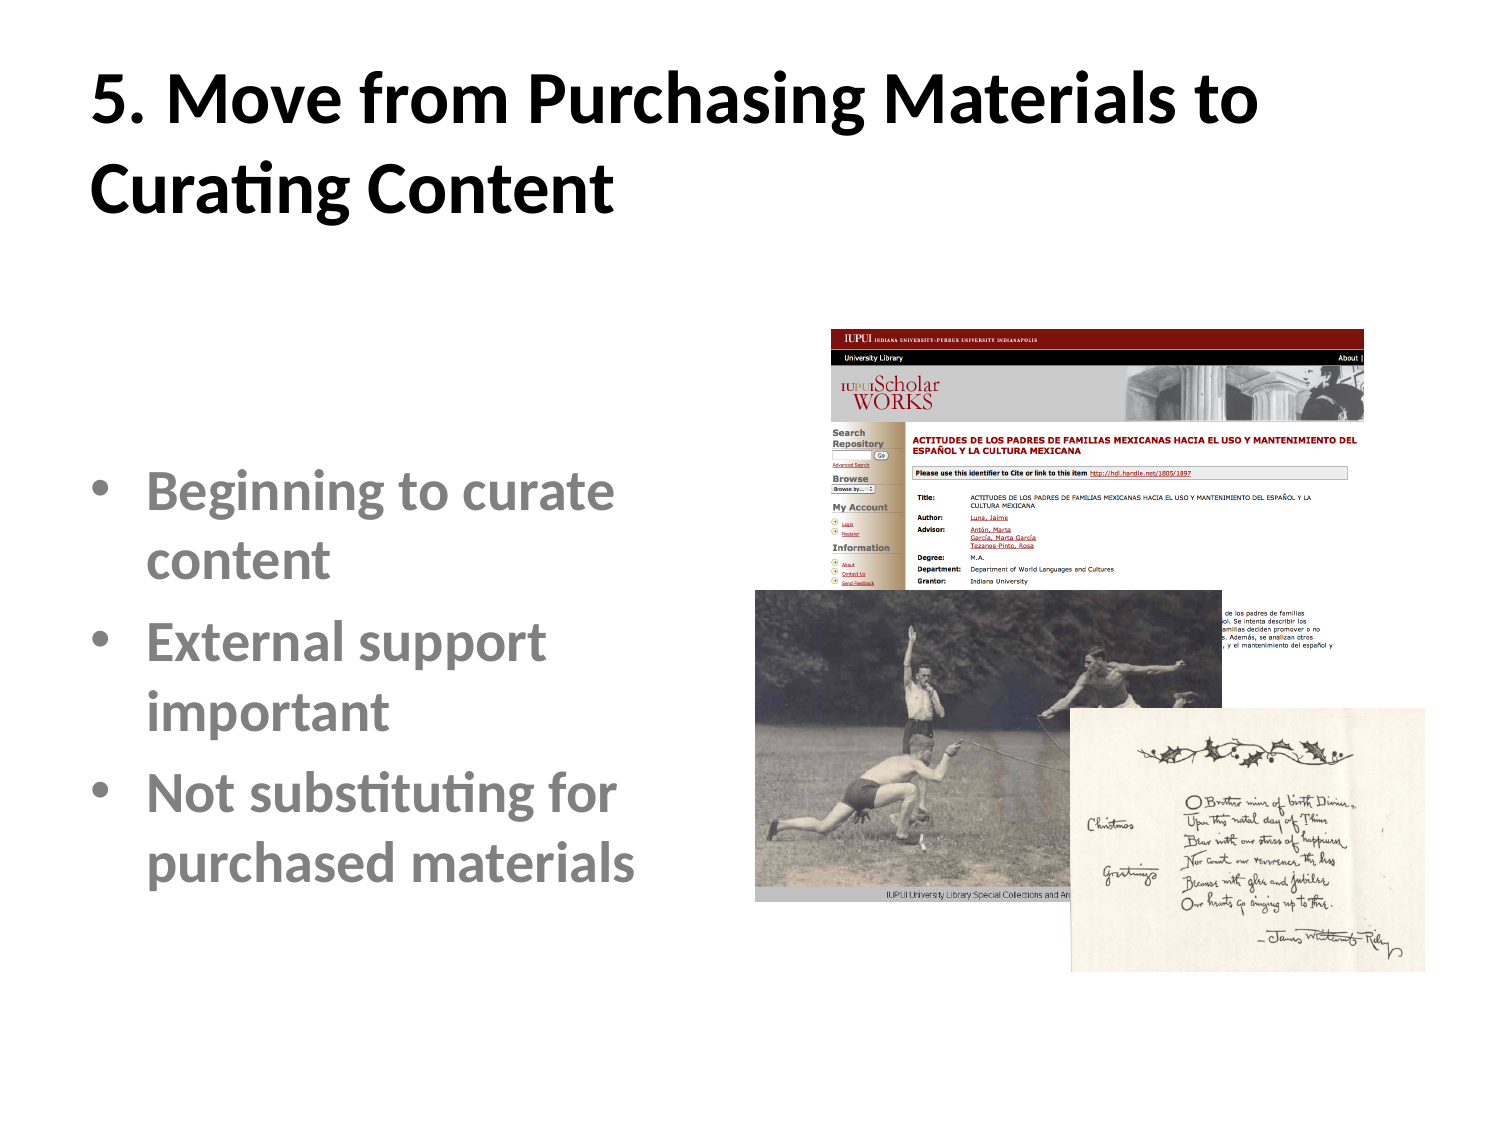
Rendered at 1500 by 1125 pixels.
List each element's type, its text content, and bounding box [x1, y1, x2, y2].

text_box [755, 329, 1426, 973]
text_box Beginning to curate content External support important Not substituting for purchased materials [75, 444, 725, 972]
title 5. Move from Purchasing Materials to Curating Content [75, 45, 1425, 233]
